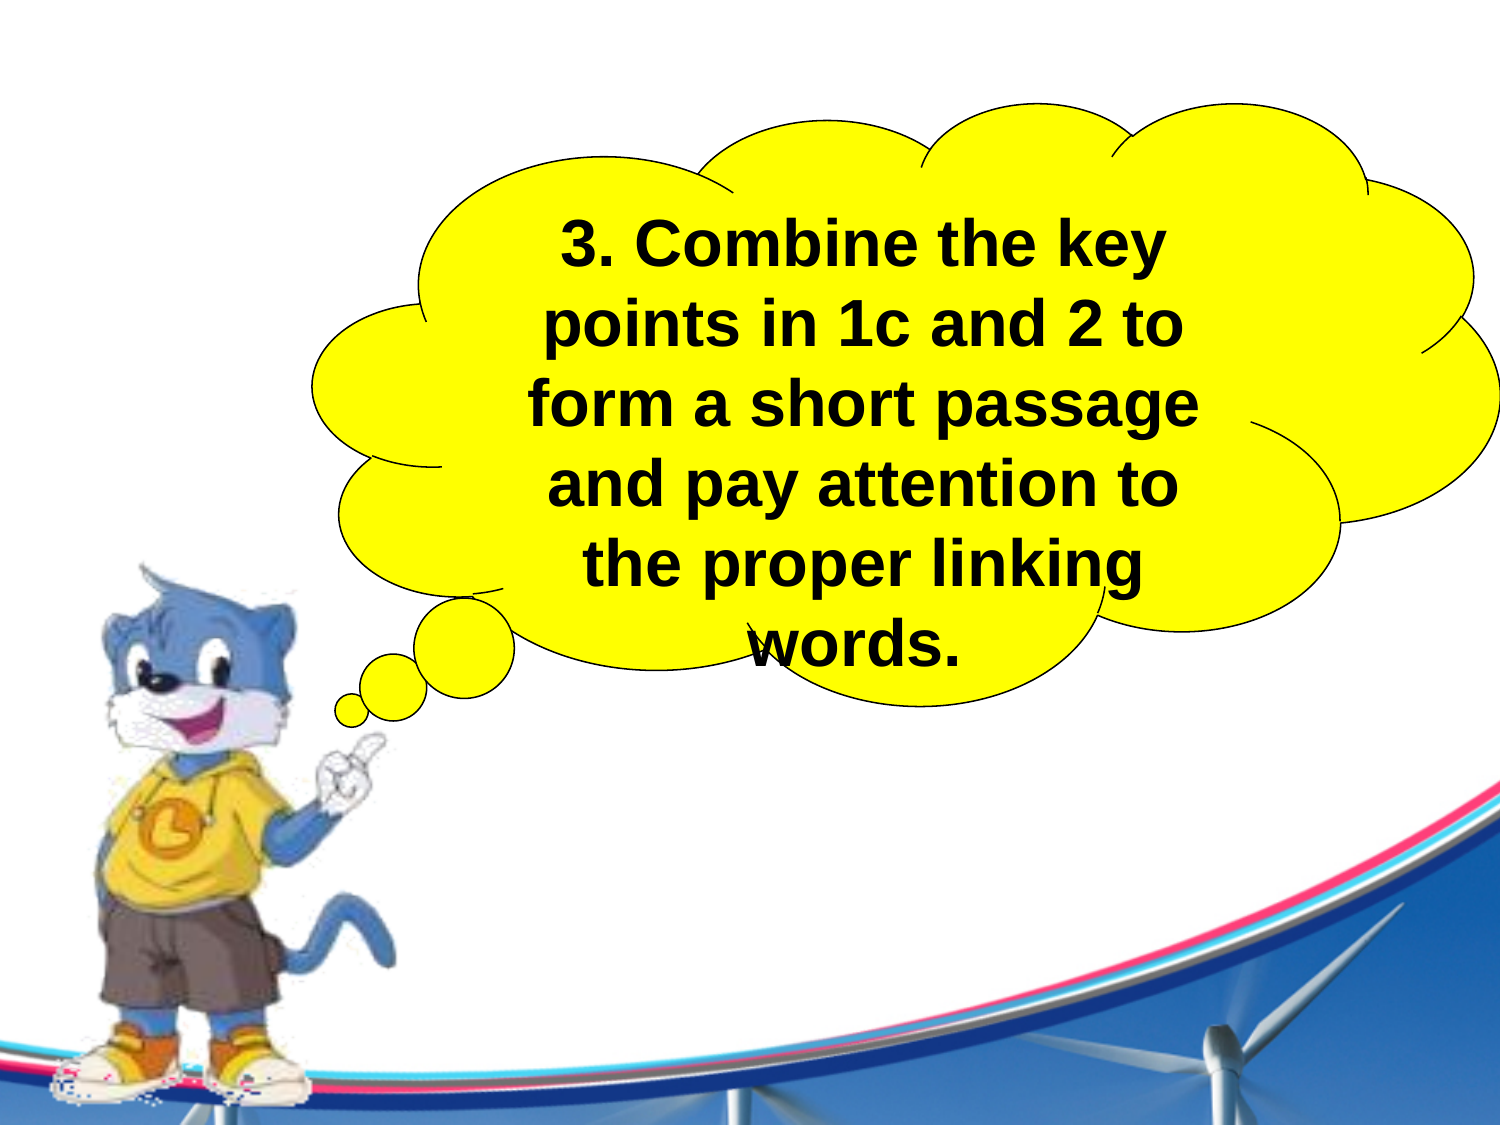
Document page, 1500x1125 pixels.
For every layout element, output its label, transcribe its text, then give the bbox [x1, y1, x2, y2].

text_box 3. Combine the key points in 1c and 2 to form a short passage and pay attention to the proper linking words. [311, 103, 1500, 707]
picture [0, 0, 1500, 1125]
